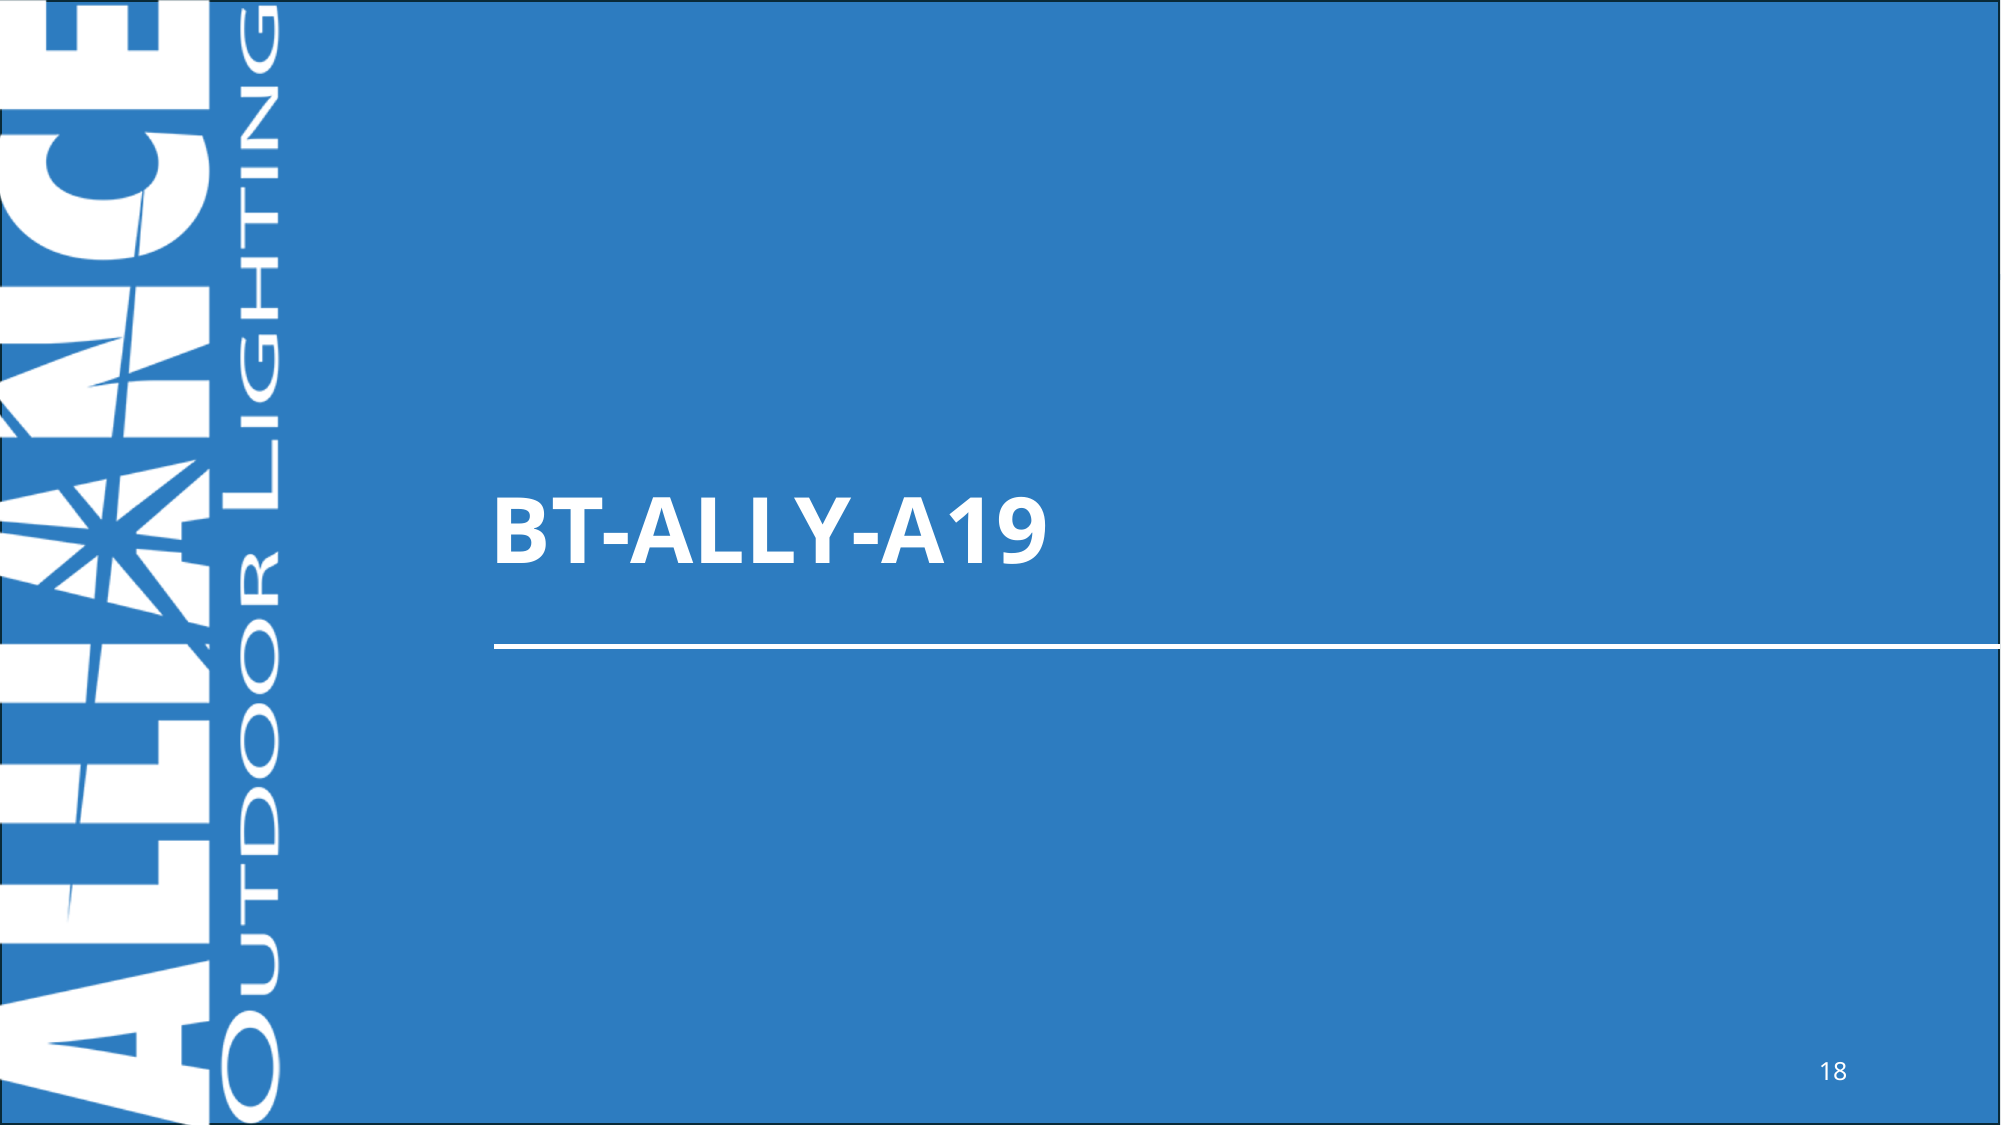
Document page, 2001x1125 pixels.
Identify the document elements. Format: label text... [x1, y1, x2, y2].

picture [0, 0, 296, 1125]
slide_number 18 [1412, 1042, 1863, 1103]
title BT-ALLY-A19 [474, 424, 2000, 643]
